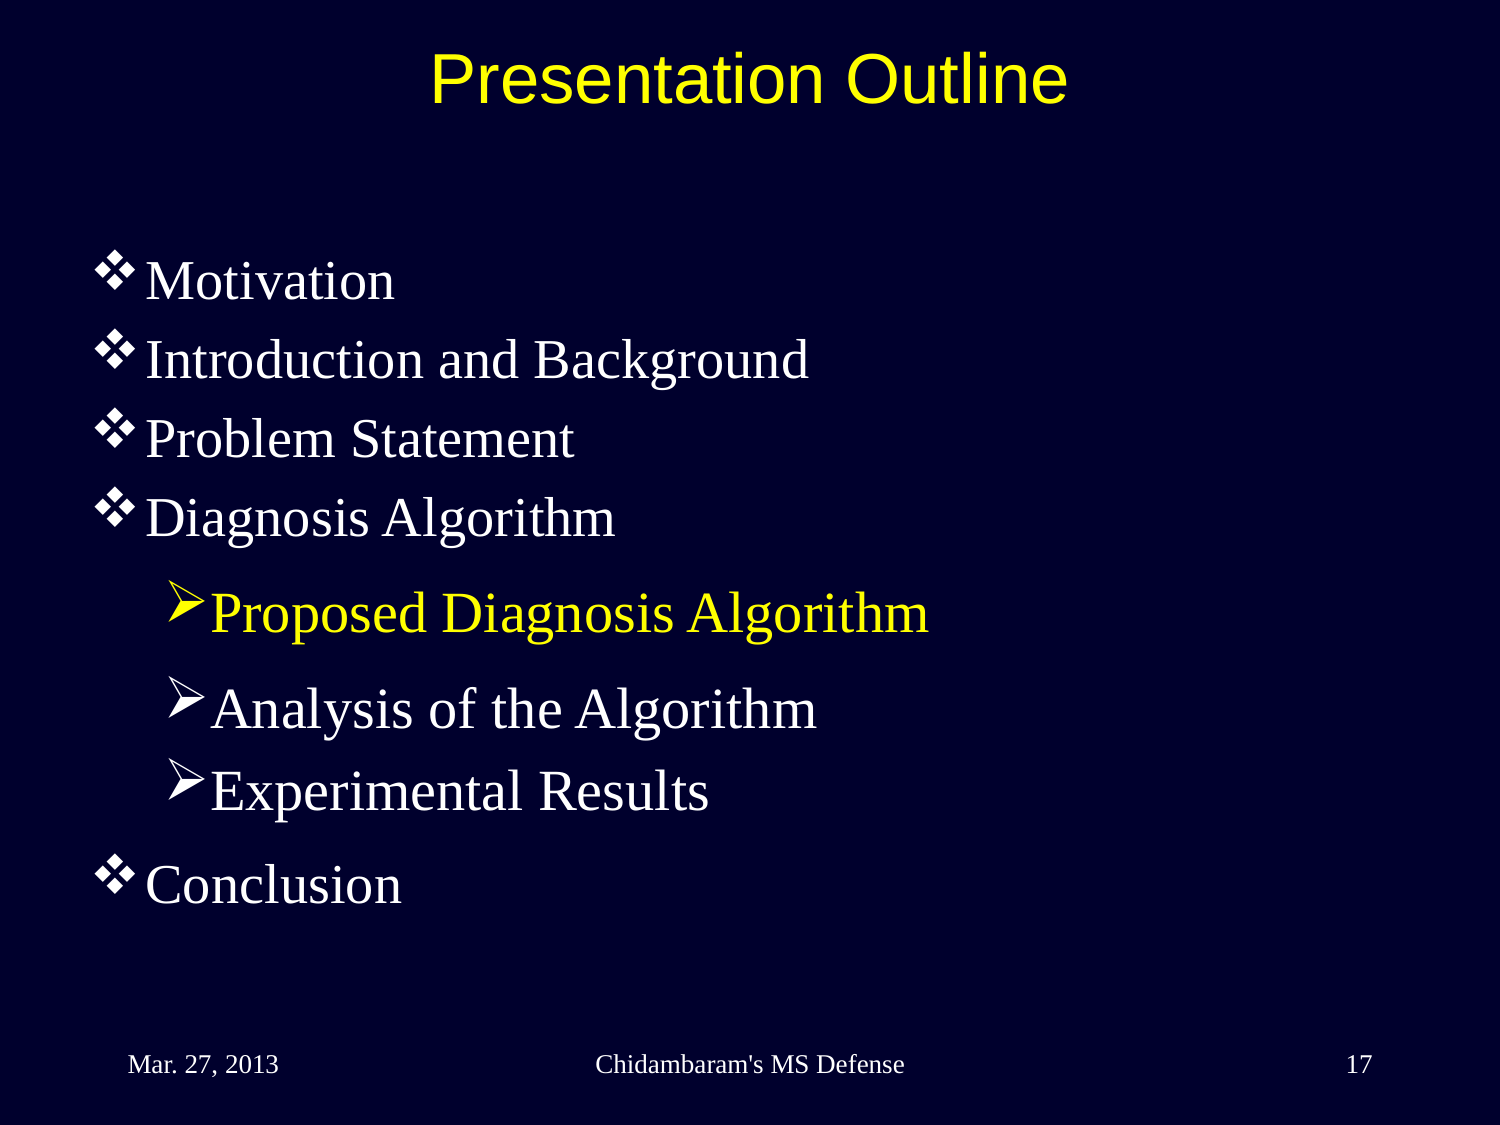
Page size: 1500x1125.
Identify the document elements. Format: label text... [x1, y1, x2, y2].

slide_number 17 [1074, 1024, 1388, 1101]
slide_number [112, 1024, 426, 1101]
text_box Motivation Introduction and Background Problem Statement Diagnosis Algorithm Proposed Diagnosis Algorithm Analysis of the Algorithm Experimental Results Conclusion [74, 200, 1425, 1000]
footer Chidambaram's MS Defense [512, 1024, 988, 1101]
text_box Presentation Outline [74, 24, 1425, 200]
